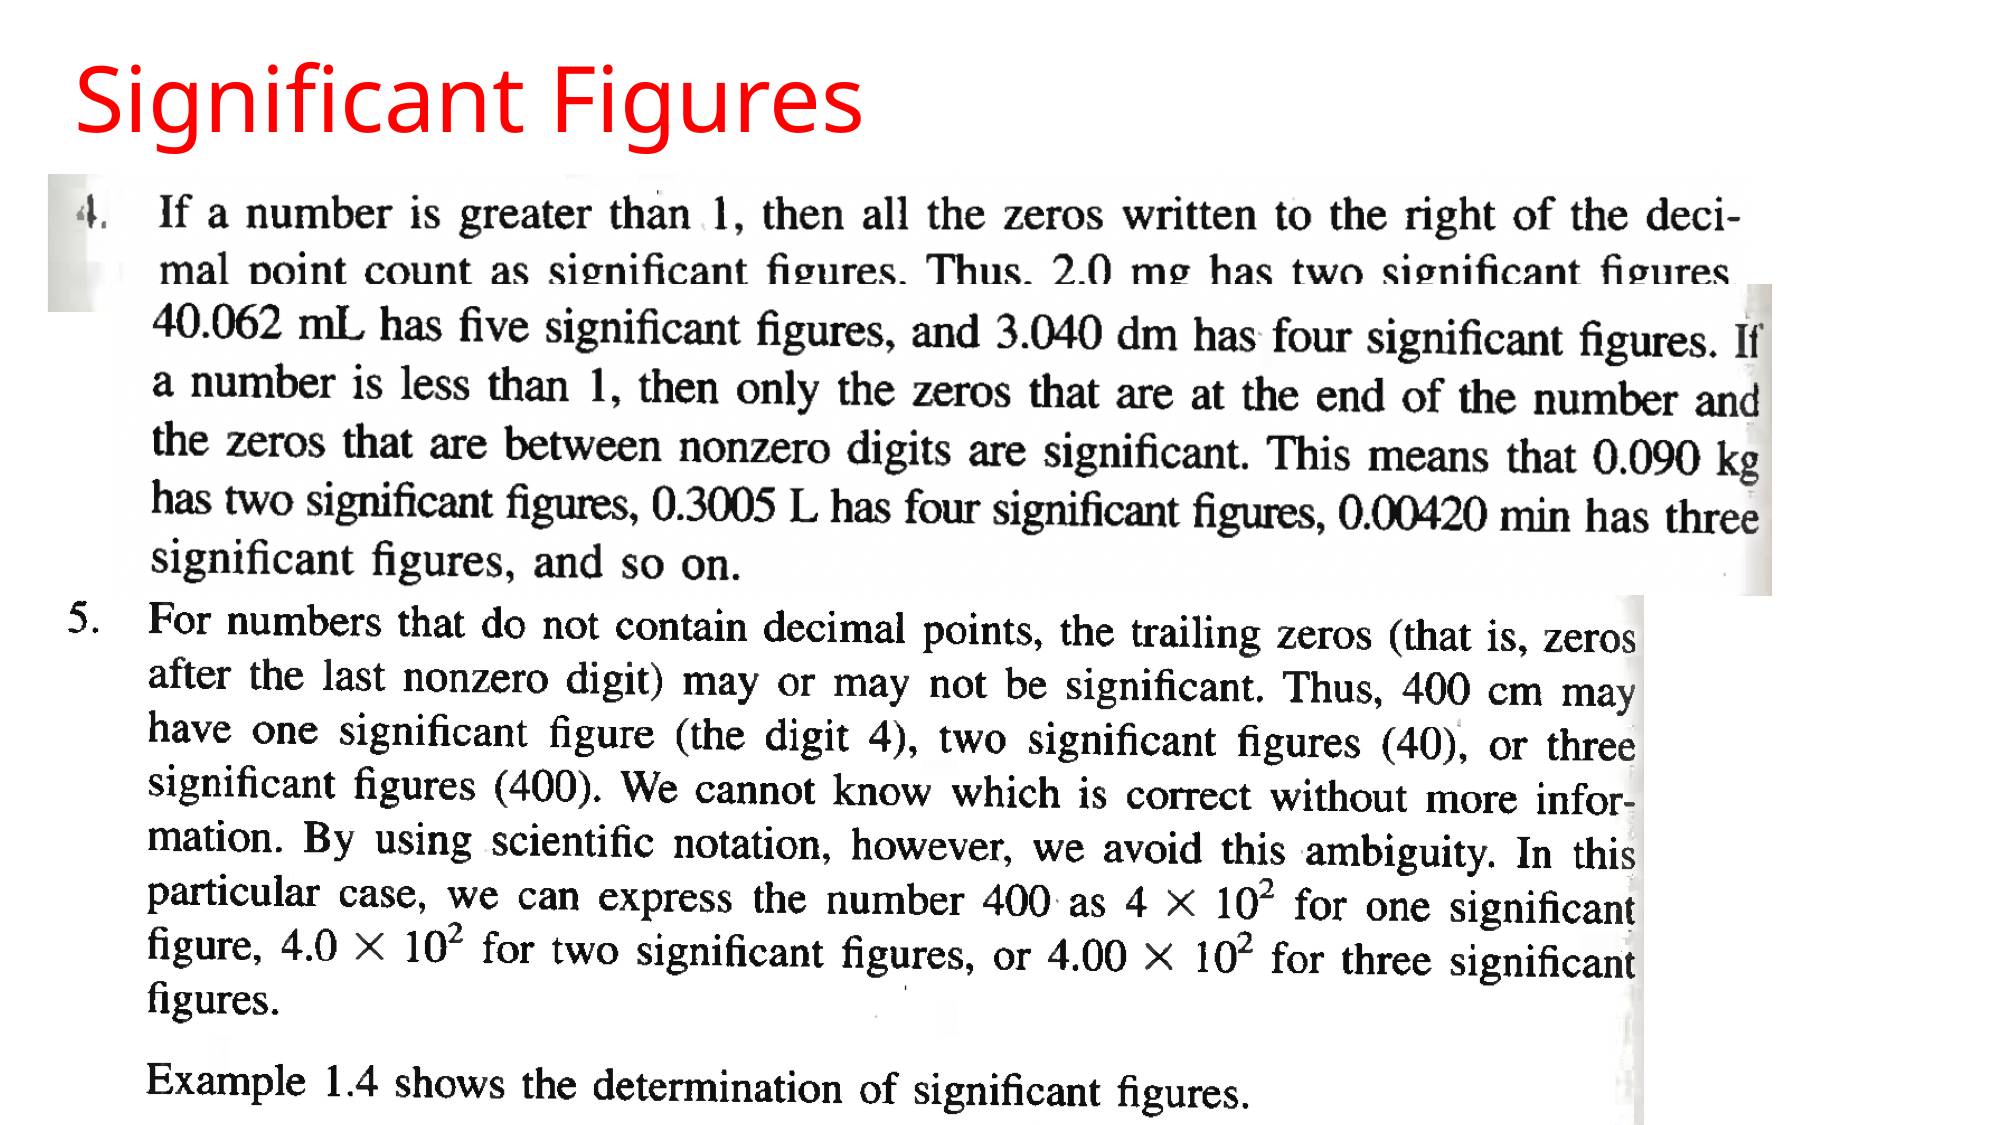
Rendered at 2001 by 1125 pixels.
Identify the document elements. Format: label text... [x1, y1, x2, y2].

picture [47, 174, 1772, 1125]
title Significant Figures [59, 0, 1953, 212]
